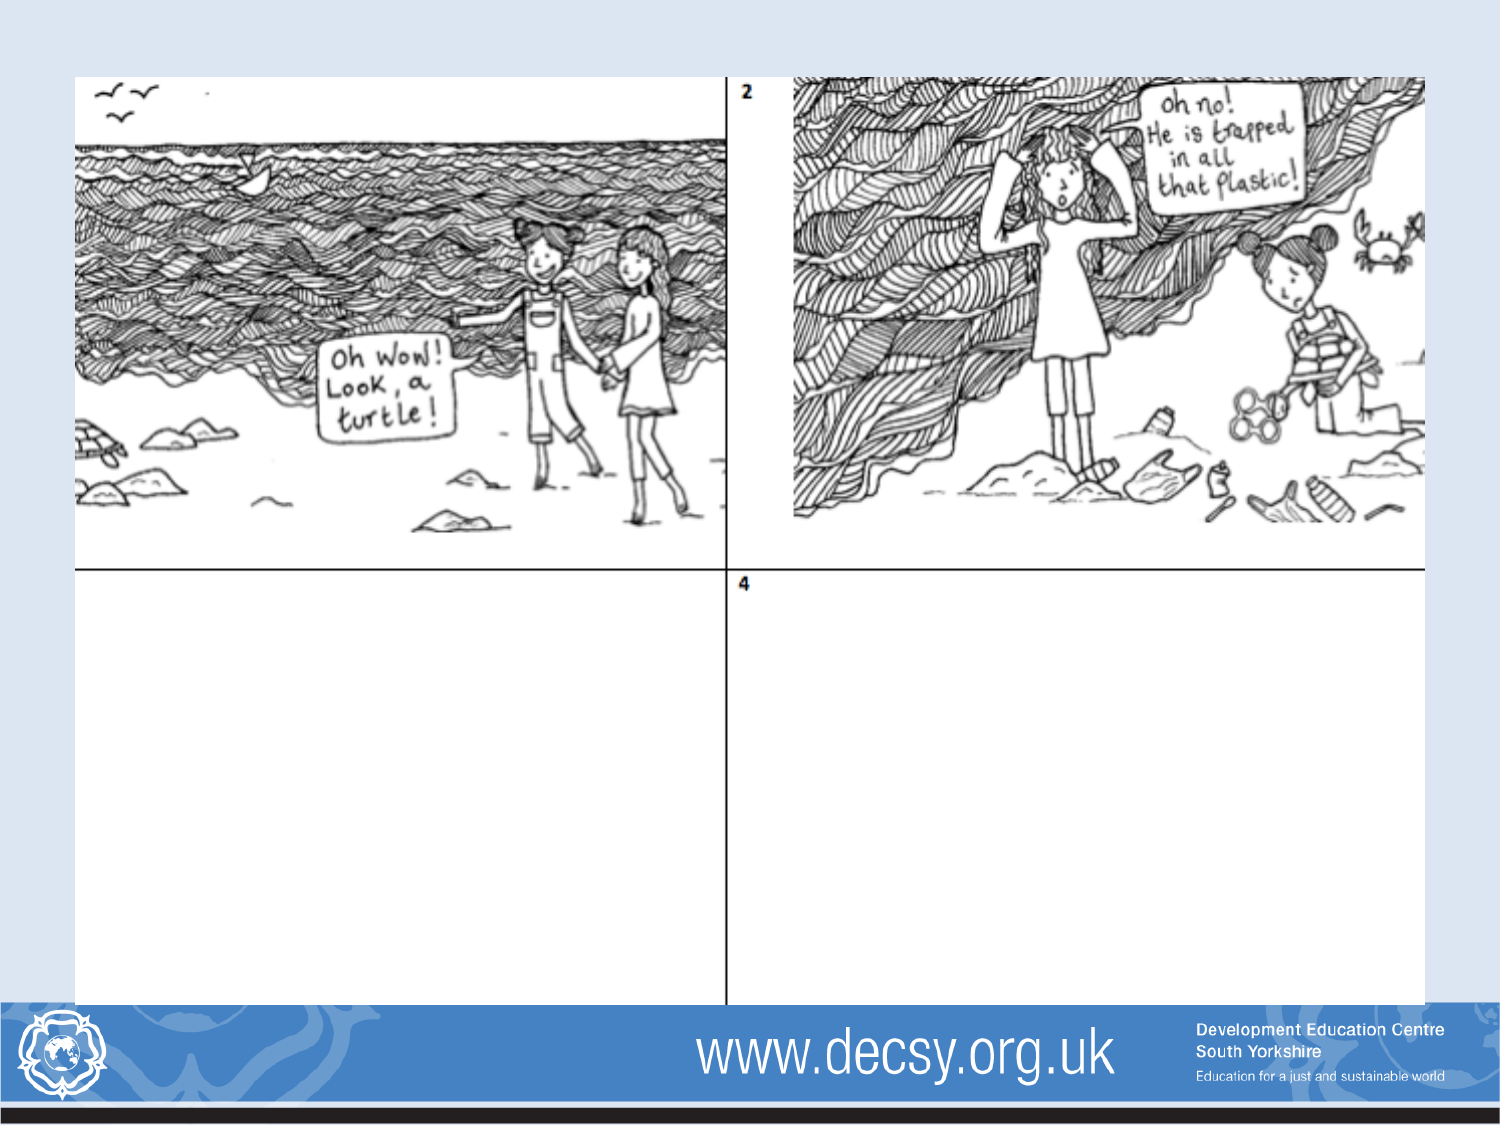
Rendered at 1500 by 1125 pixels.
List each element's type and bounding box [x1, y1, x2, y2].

picture [0, 1002, 1500, 1125]
list [74, 77, 1426, 1006]
